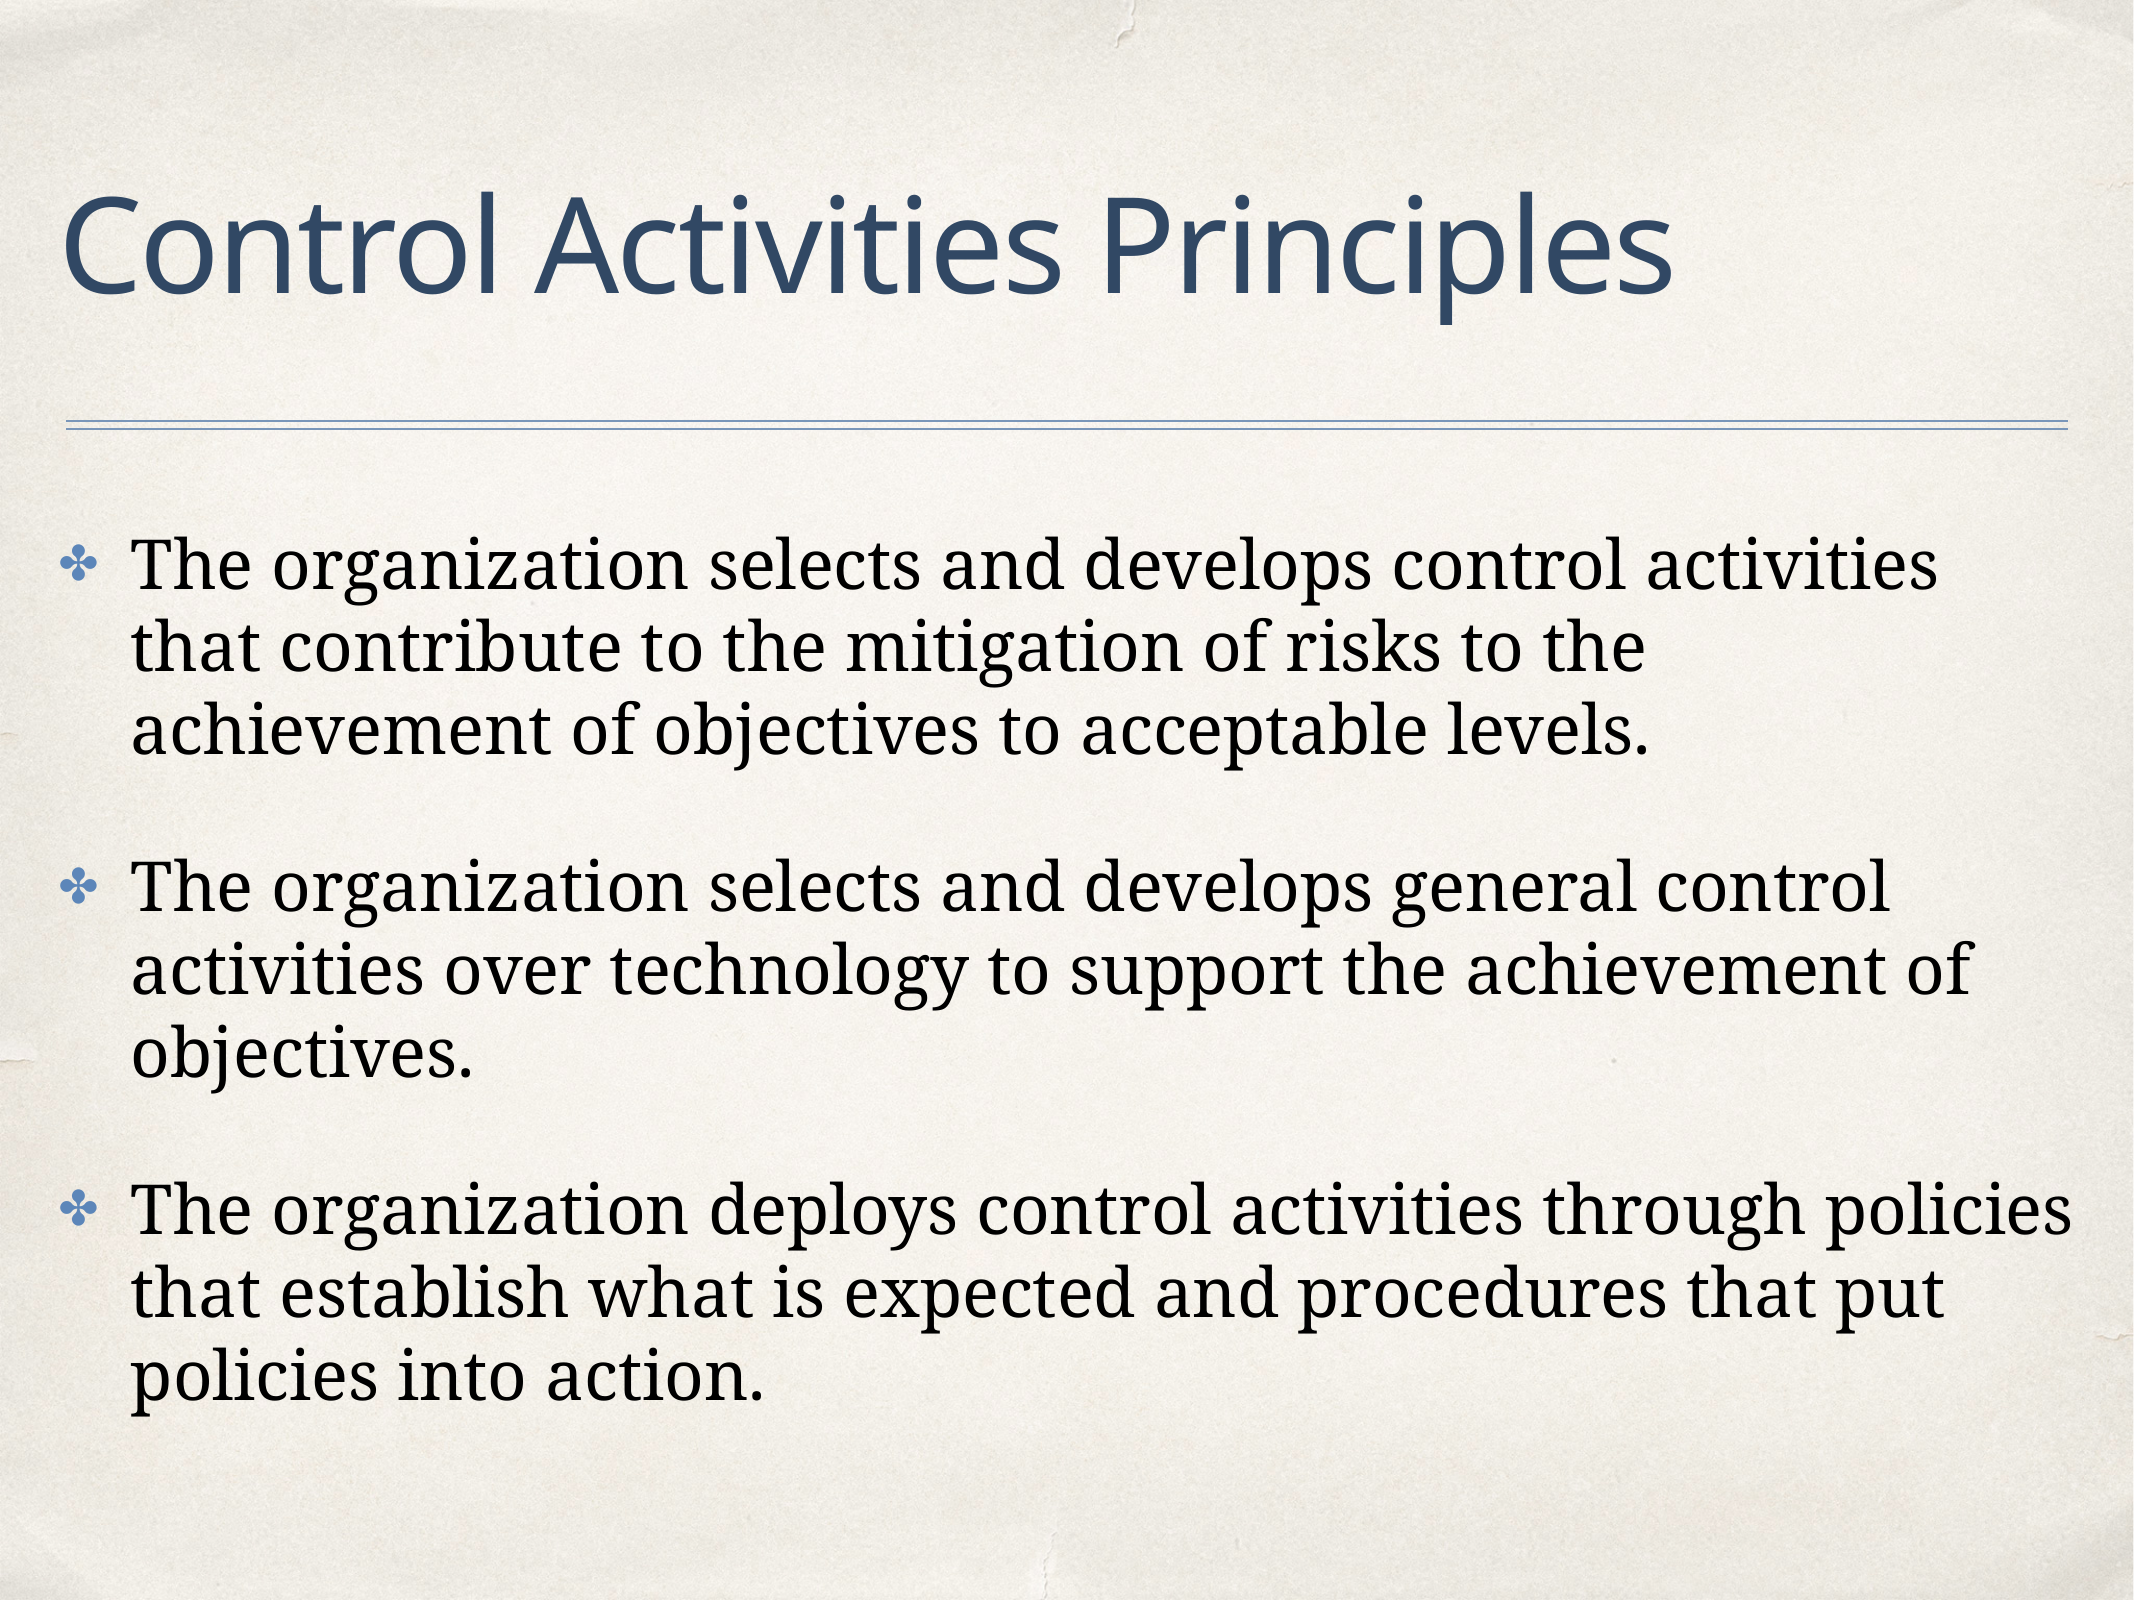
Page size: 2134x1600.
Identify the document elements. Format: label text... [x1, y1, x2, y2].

list The organization selects and develops control activities that contribute to the mitigation of risks to the achievement of objectives to acceptable levels. The organization selects and develops general control activities over technology to support the achievement of objectives. The organization deploys control activities through policies that establish what is expected and procedures that put policies into action. [57, 489, 2076, 1528]
title Control Activities Principles [57, 72, 2076, 409]
picture [0, 0, 2134, 1600]
